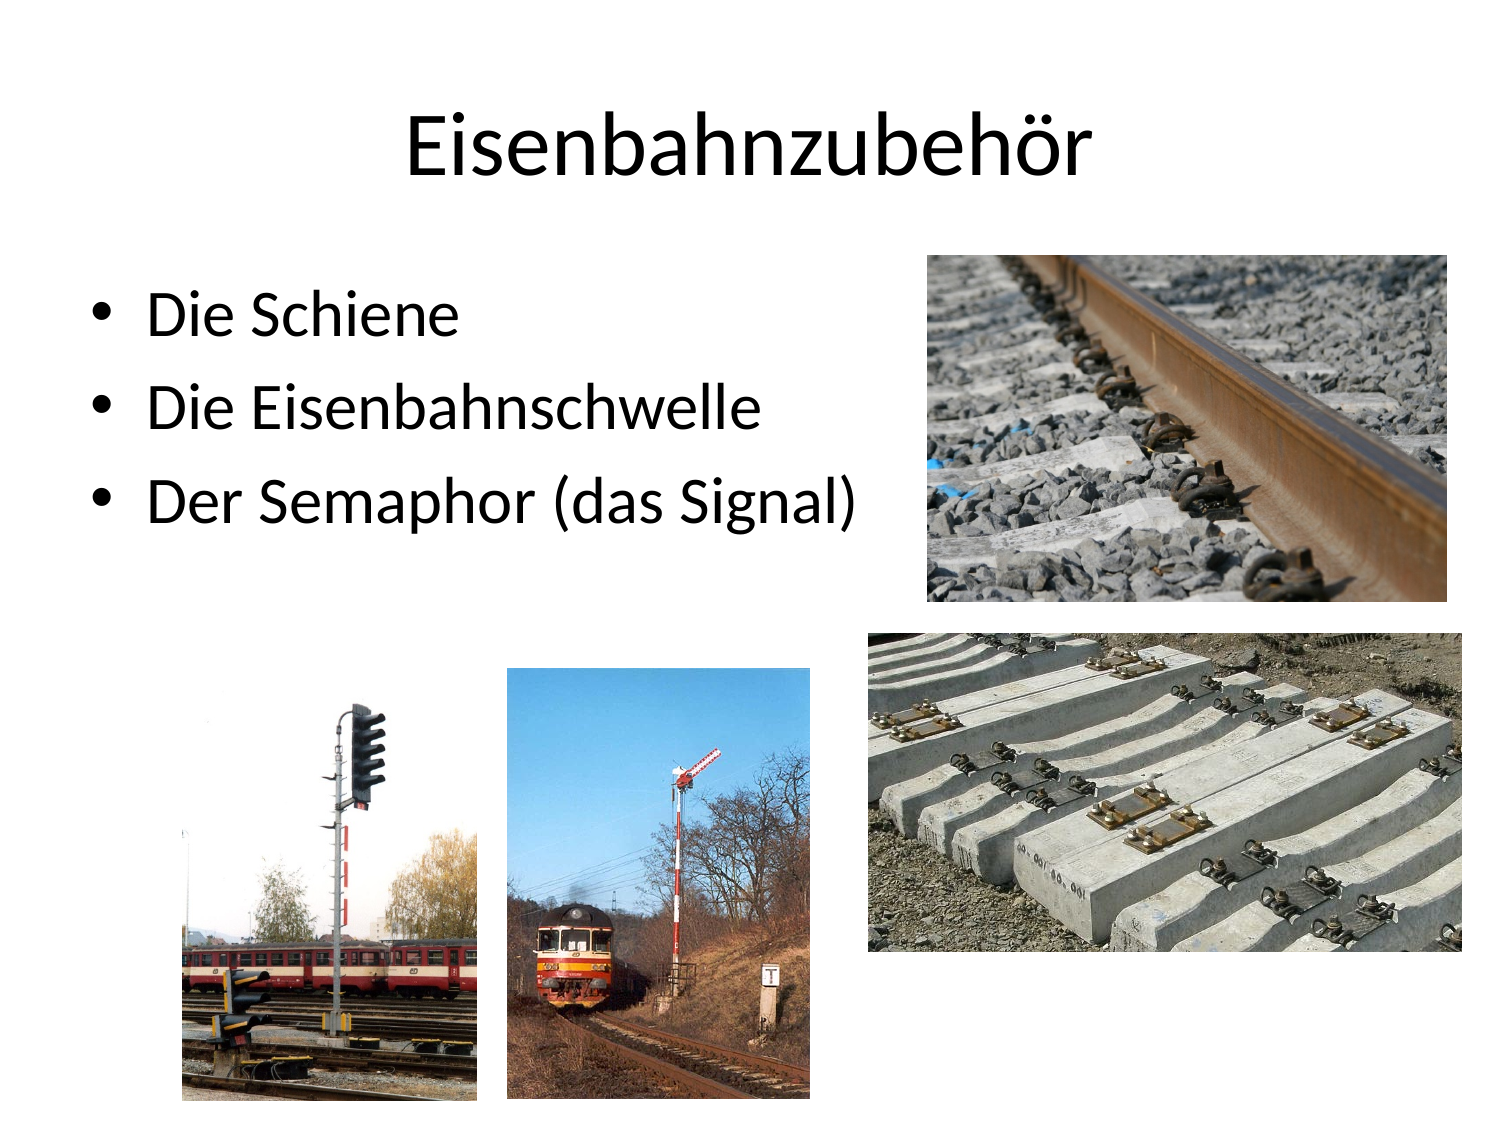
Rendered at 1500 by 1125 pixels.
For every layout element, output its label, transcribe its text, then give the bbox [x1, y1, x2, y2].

list Die Schiene Die Eisenbahnschwelle Der Semaphor (das Signal) [75, 262, 1425, 1005]
picture [182, 668, 477, 1101]
picture [867, 633, 1463, 953]
title Eisenbahnzubehör [75, 45, 1425, 233]
picture [507, 668, 810, 1099]
picture [926, 255, 1447, 602]
